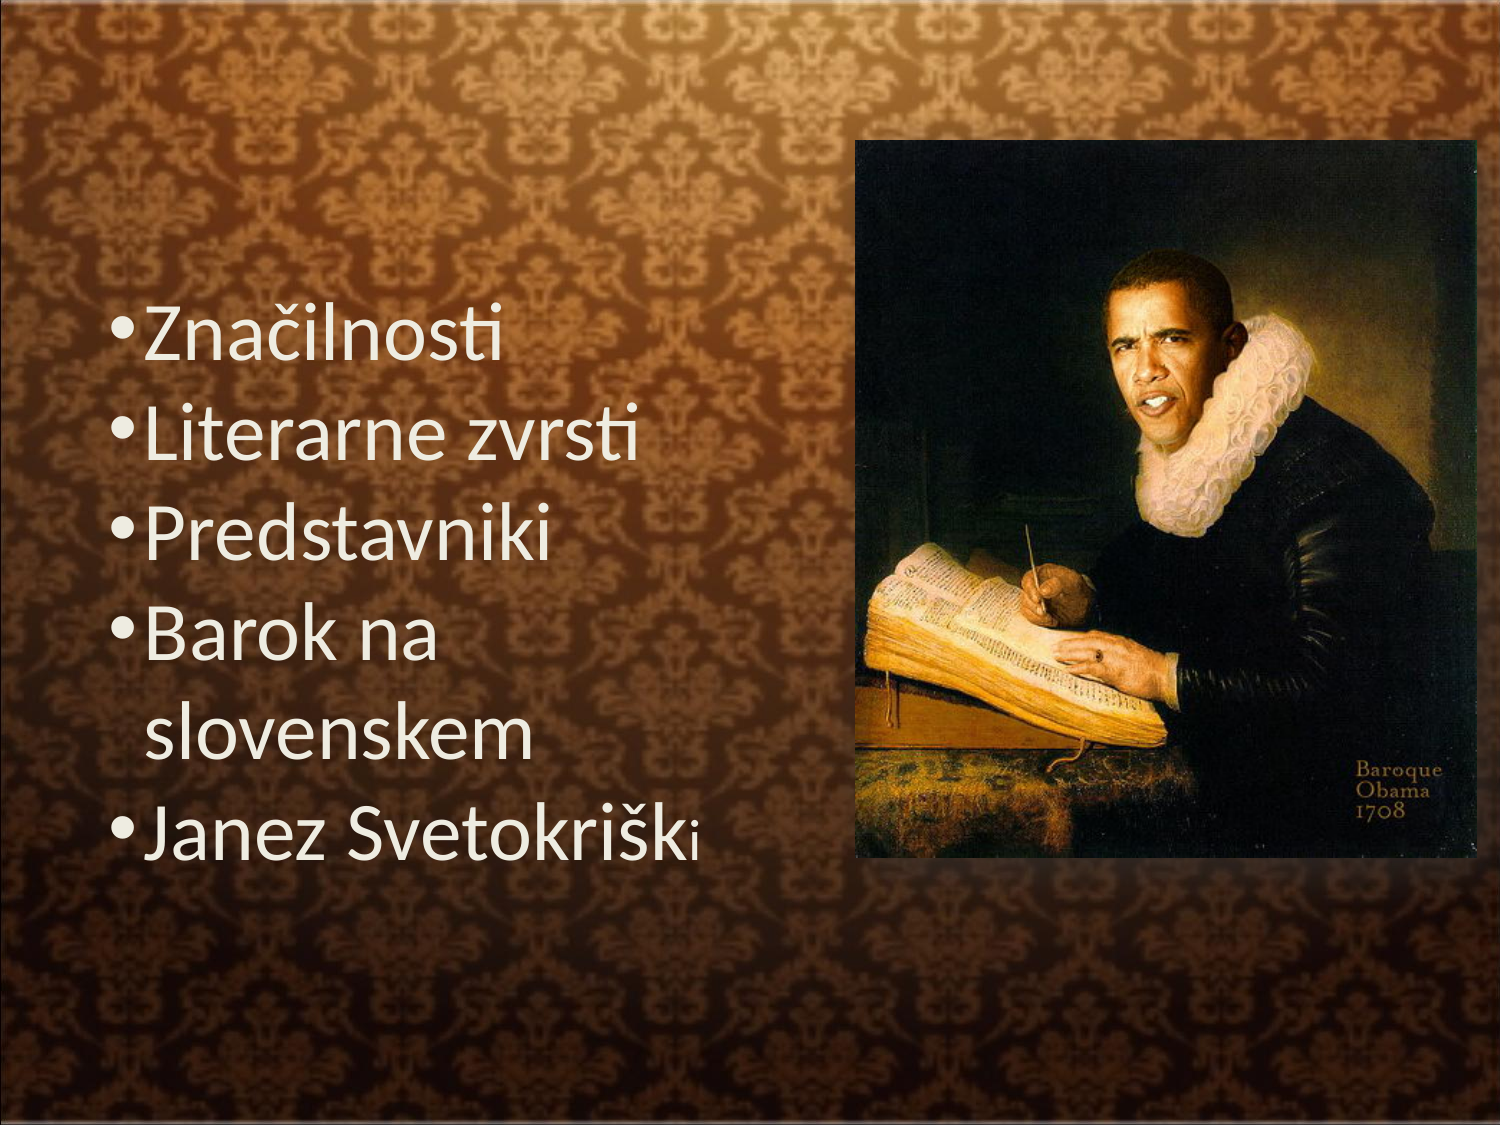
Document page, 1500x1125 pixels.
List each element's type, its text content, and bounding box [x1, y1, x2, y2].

text_box Značilnosti Literarne zvrsti Predstavniki Barok na slovenskem Janez Svetokriški [93, 269, 868, 885]
picture [0, 0, 1500, 1125]
